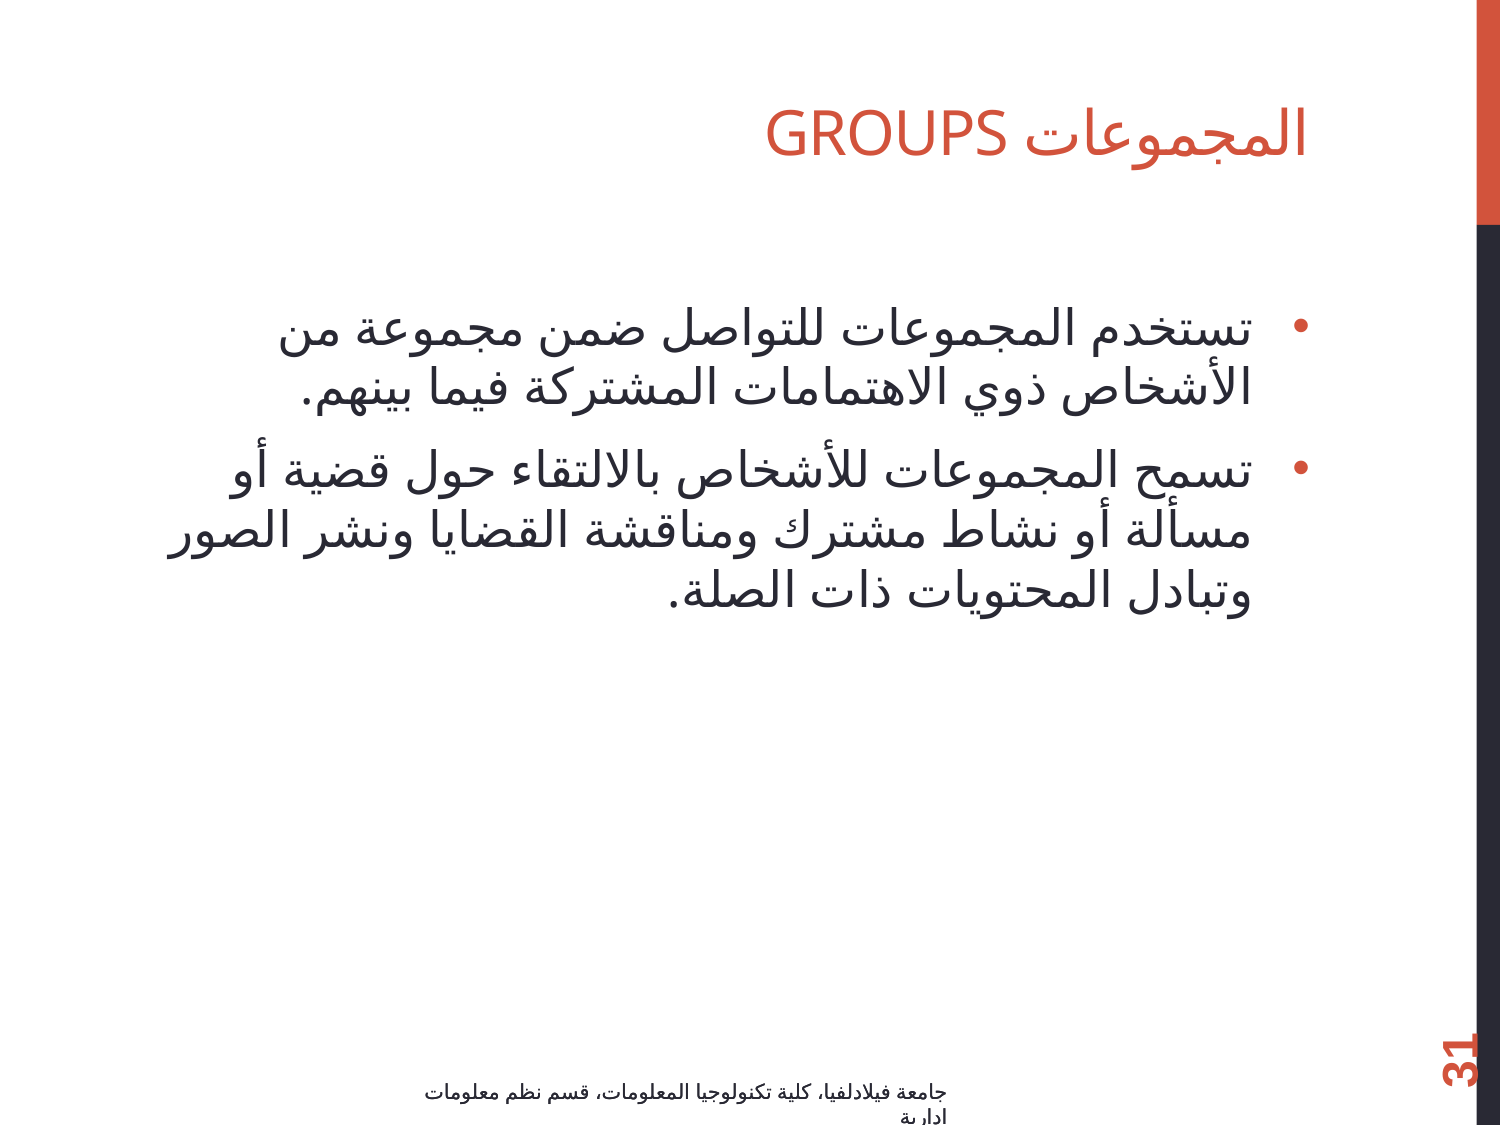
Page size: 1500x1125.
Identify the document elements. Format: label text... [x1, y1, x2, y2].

slide_number 31 [1427, 887, 1488, 1104]
list تستخدم المجموعات للتواصل ضمن مجموعة من الأشخاص ذوي الاهتمامات المشتركة فيما بينهم. تسمح المجموعات للأشخاص بالالتقاء حول قضية أو مسألة أو نشاط مشترك ومناقشة القضايا ونشر الصور وتبادل المحتويات ذات الصلة. [75, 287, 1325, 1005]
title المجموعات Groups [75, 24, 1325, 250]
